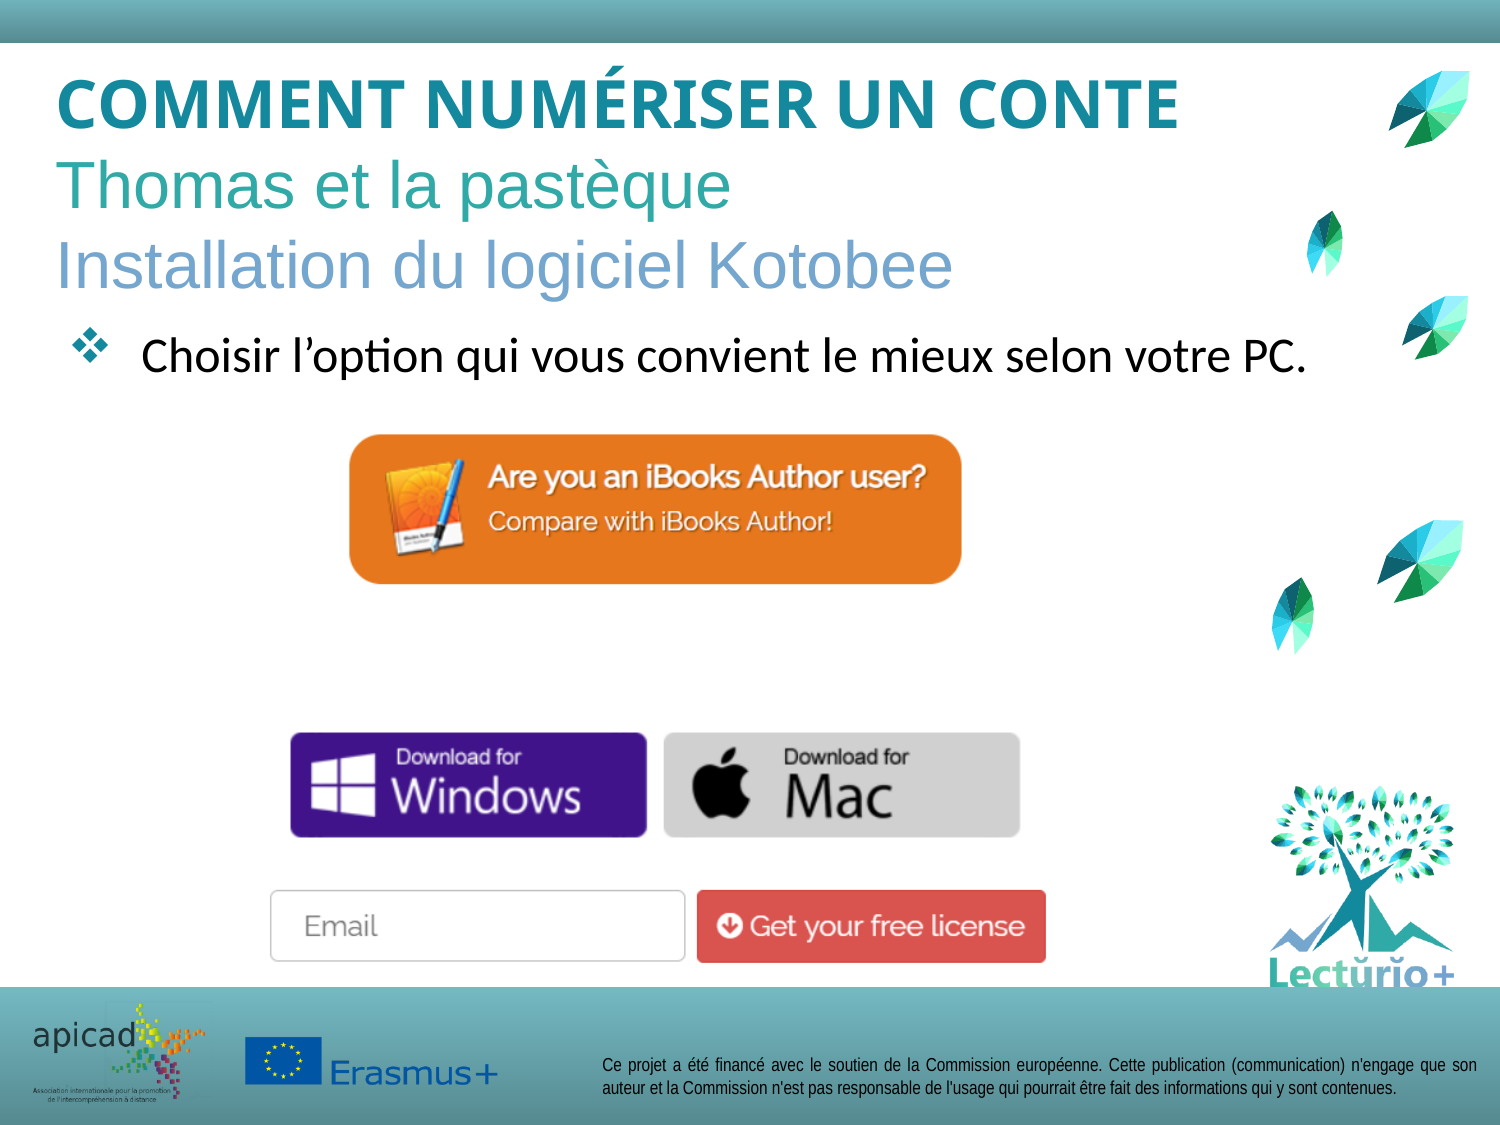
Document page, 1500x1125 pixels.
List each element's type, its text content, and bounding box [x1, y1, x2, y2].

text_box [1304, 207, 1345, 280]
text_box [1387, 66, 1471, 150]
text_box Ce projet a été financé avec le soutien de la Commission européenne. Cette publication (communication) n'engage que son auteur et la Commission n'est pas responsable de l'usage qui pourrait être fait des informations qui y sont contenues. [596, 1046, 1483, 1105]
picture [229, 1022, 512, 1098]
text_box [0, 0, 1500, 43]
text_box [1375, 515, 1465, 605]
picture [29, 999, 213, 1108]
picture [1269, 783, 1455, 988]
text_box [0, 987, 1500, 1125]
picture [243, 409, 1076, 1009]
text_box Choisir l’option qui vous convient le mieux selon votre PC. [53, 314, 1400, 390]
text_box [1399, 290, 1471, 363]
text_box COMMENT NUMÉRISER UN CONTE Thomas et la pastèque Installation du logiciel Kotobee [41, 54, 1353, 310]
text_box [1269, 573, 1316, 657]
